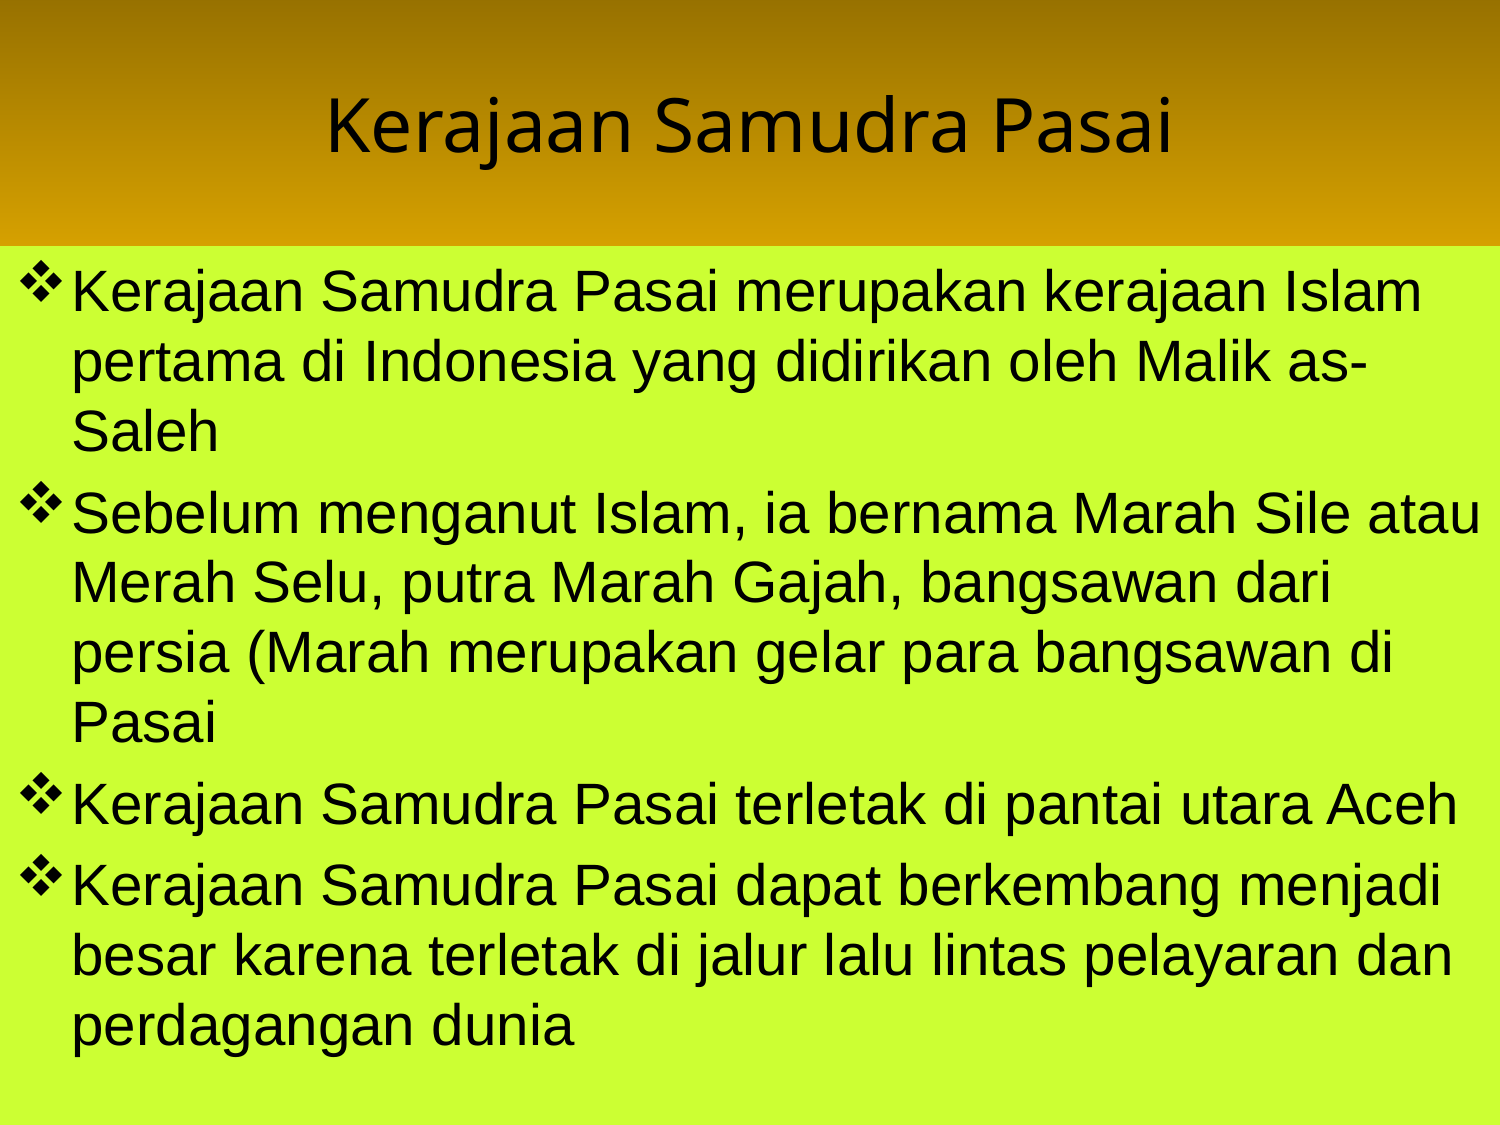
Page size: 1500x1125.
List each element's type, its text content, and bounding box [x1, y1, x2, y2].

list Kerajaan Samudra Pasai merupakan kerajaan Islam pertama di Indonesia yang didirikan oleh Malik as-Saleh Sebelum menganut Islam, ia bernama Marah Sile atau Merah Selu, putra Marah Gajah, bangsawan dari persia (Marah merupakan gelar para bangsawan di Pasai Kerajaan Samudra Pasai terletak di pantai utara Aceh Kerajaan Samudra Pasai dapat berkembang menjadi besar karena terletak di jalur lalu lintas pelayaran dan perdagangan dunia [0, 246, 1500, 1125]
title Kerajaan Samudra Pasai [0, 0, 1500, 246]
